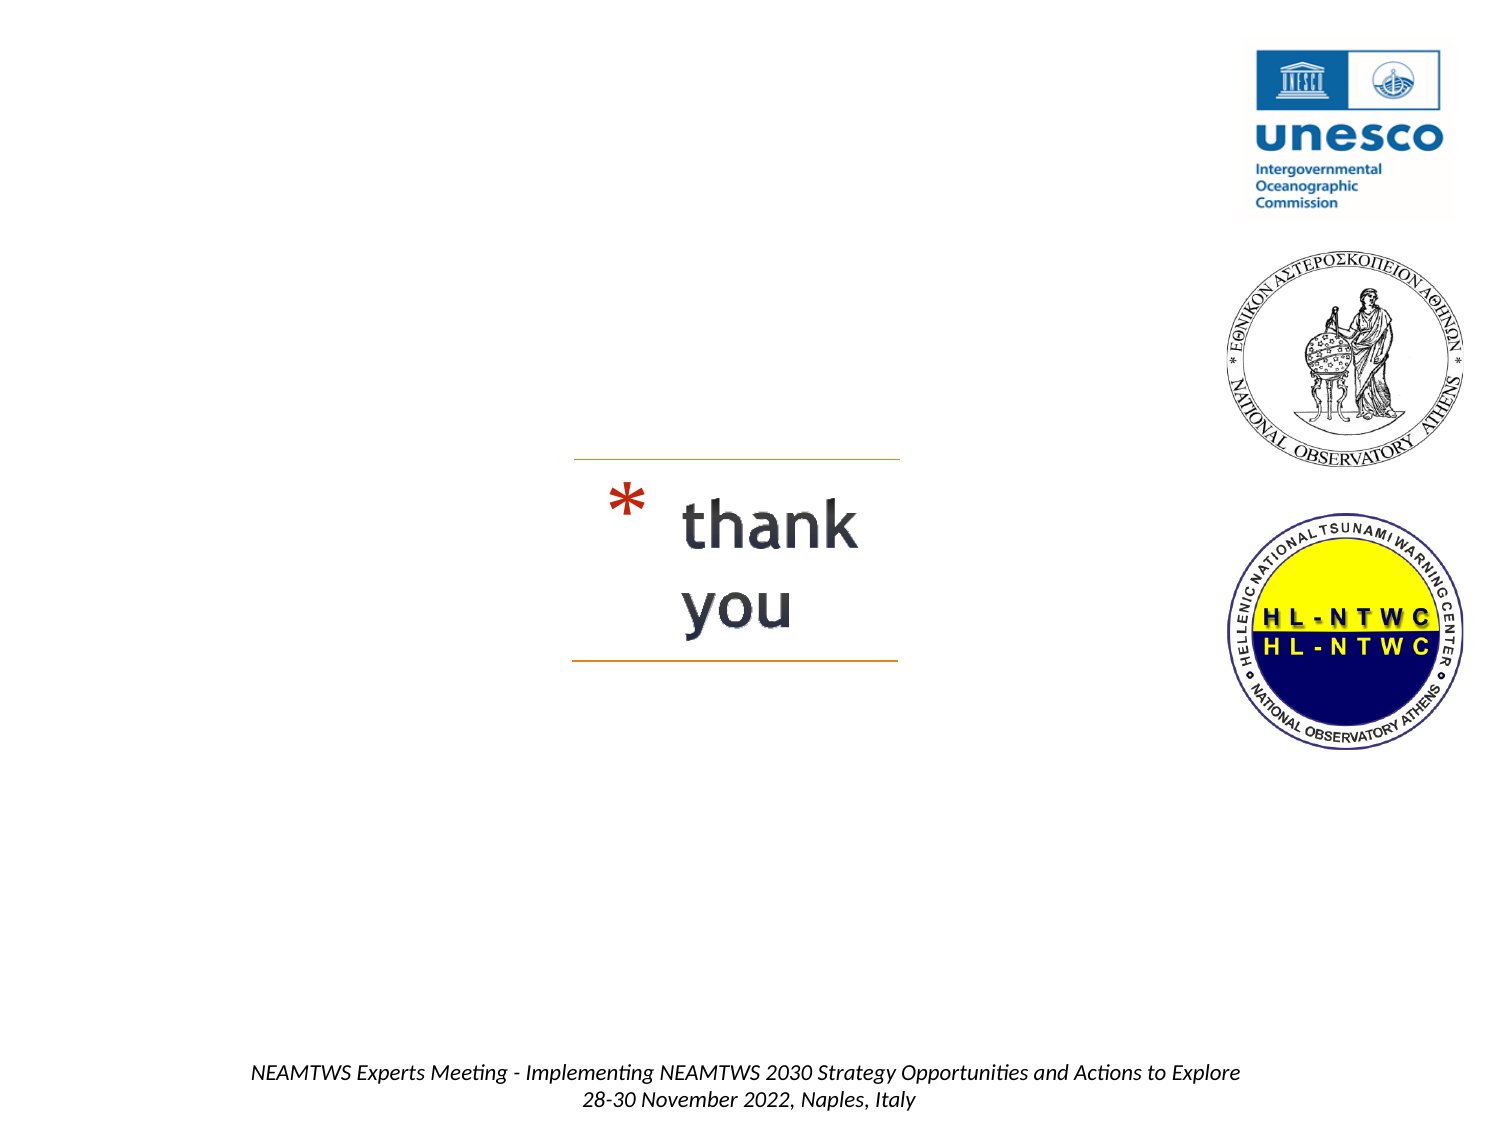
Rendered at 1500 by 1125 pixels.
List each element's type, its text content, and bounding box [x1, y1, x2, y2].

text_box [1226, 251, 1464, 467]
text_box NEAMTWS Experts Meeting - Implementing NEAMTWS 2030 Strategy Opportunities and Actions to Explore 28-30 November 2022, Naples, Italy [2, 1050, 1496, 1121]
text_box [682, 497, 859, 549]
picture [1242, 37, 1455, 222]
text_box * [604, 462, 649, 567]
text_box [681, 592, 789, 642]
text_box [1227, 513, 1464, 750]
text_box [0, 978, 1500, 1125]
